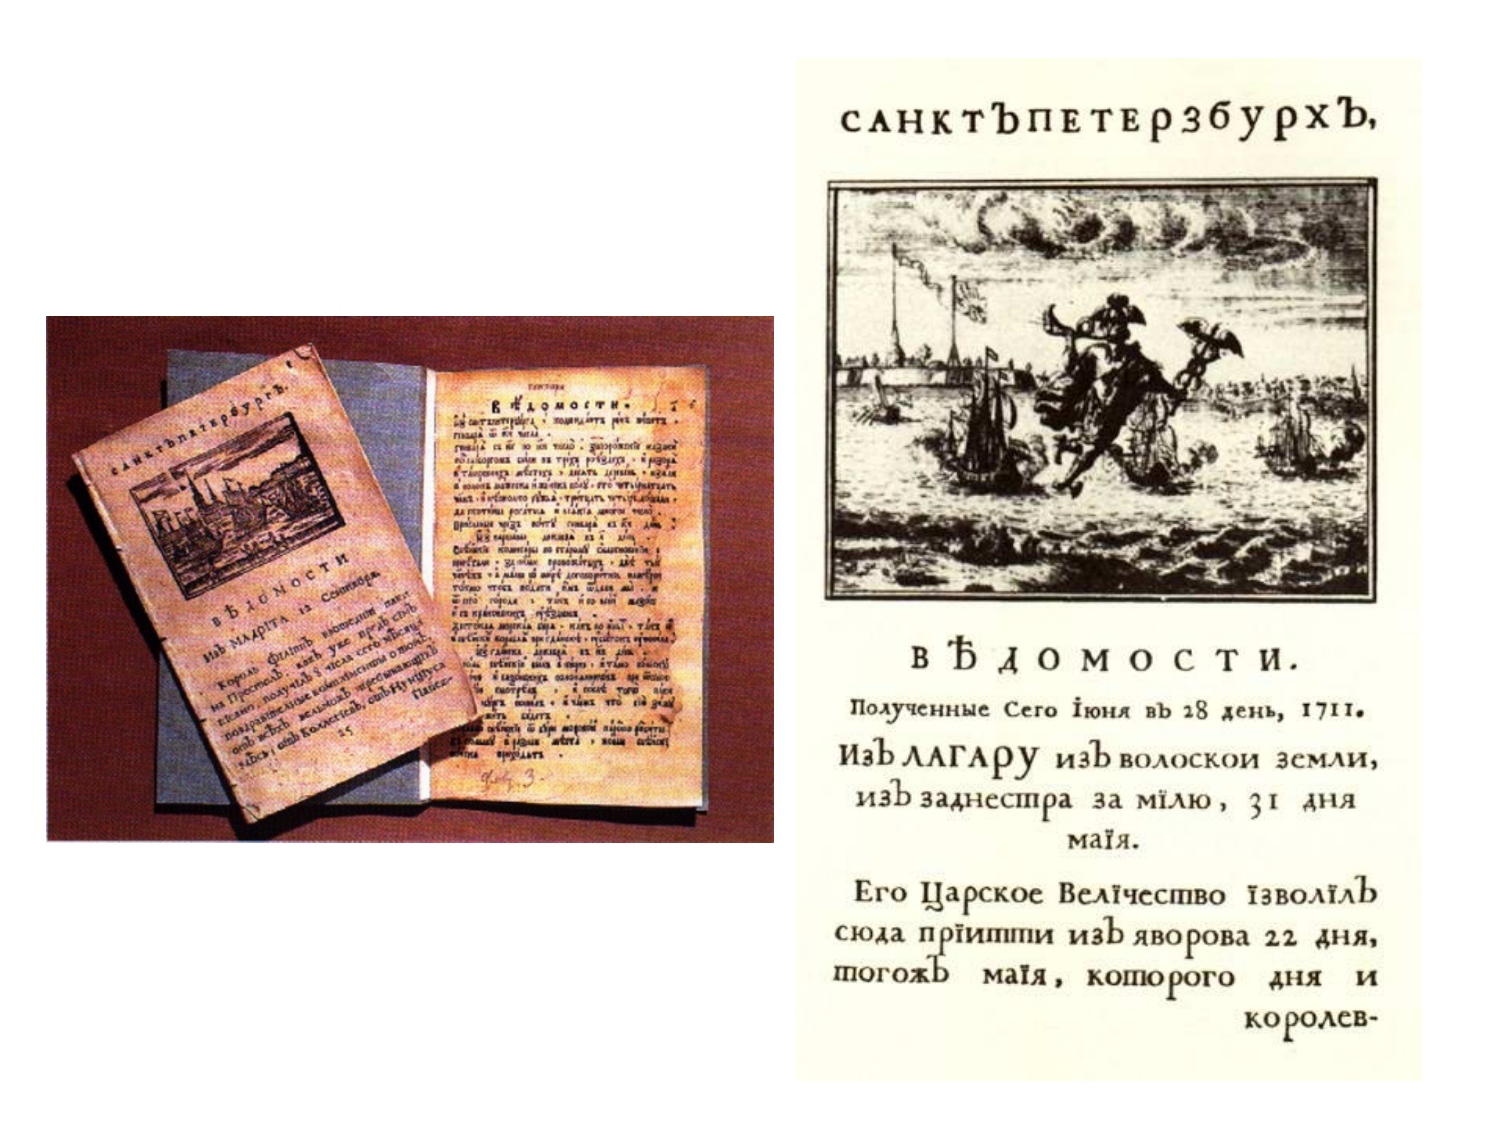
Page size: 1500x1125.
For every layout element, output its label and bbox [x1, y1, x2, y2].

picture [796, 58, 1423, 1081]
picture [46, 316, 774, 843]
